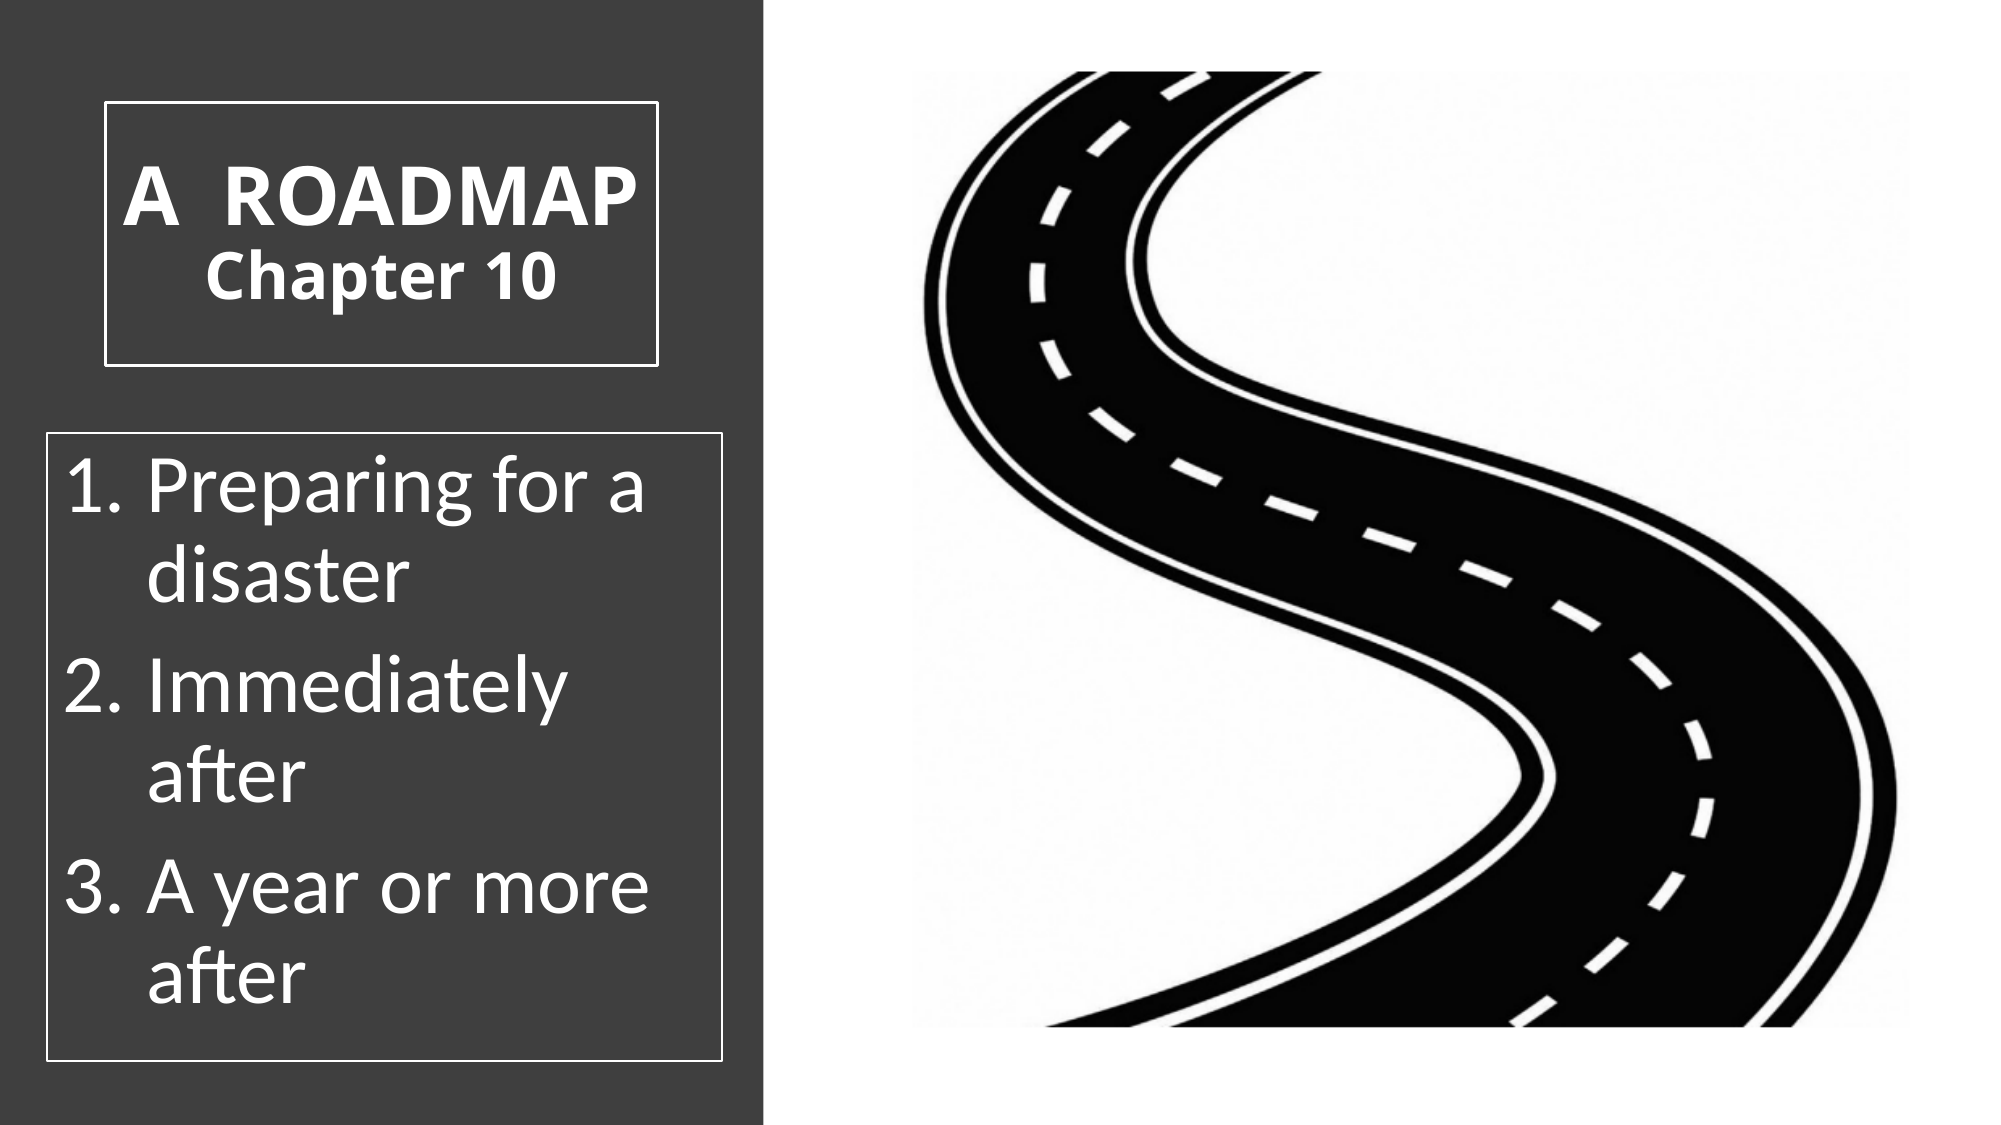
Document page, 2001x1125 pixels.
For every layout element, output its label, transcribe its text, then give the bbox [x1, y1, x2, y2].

picture [881, 44, 1924, 1046]
title A ROADMAP Chapter 10 [105, 102, 658, 366]
list Preparing for a disaster Immediately after A year or more after [47, 432, 723, 1061]
text_box [0, 0, 764, 1125]
